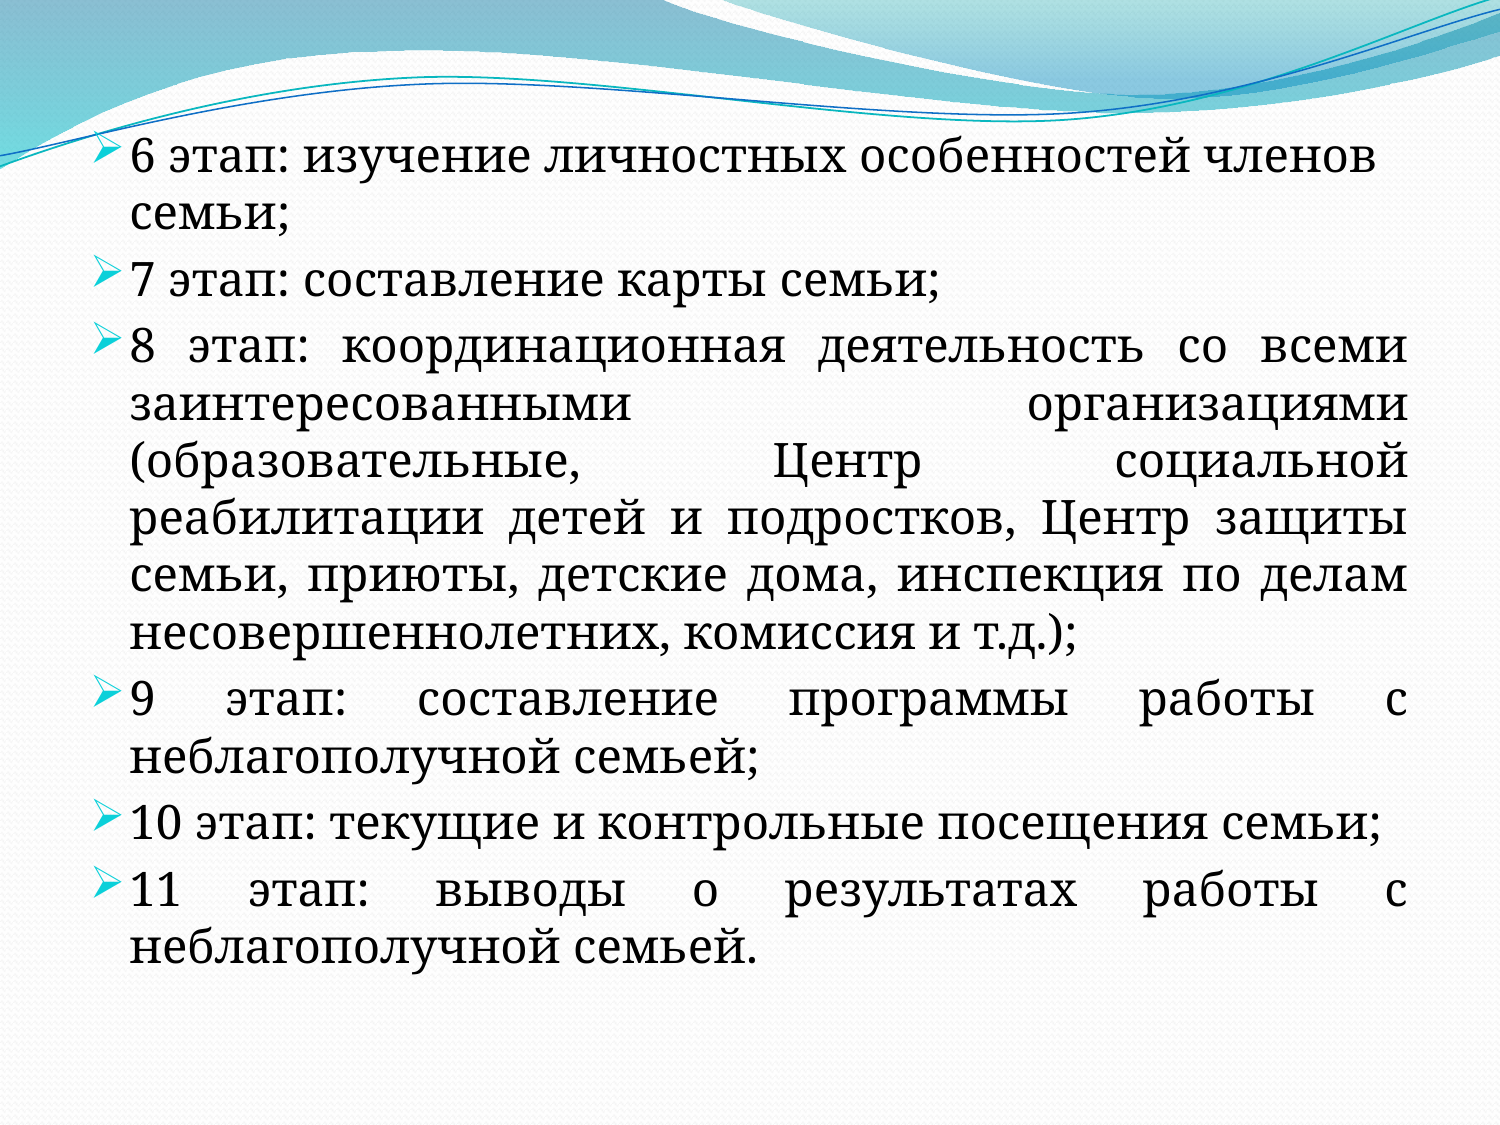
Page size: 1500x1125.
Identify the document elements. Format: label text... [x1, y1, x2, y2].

list 6 этап: изучение личностных особенностей членов семьи; 7 этап: составление карты семьи; 8 этап: координационная деятельность со всеми заинтересованными организациями (образовательные, Центр социальной реабилитации детей и подростков, Центр защиты семьи, приюты, детские дома, инспекция по делам несовершеннолетних, комиссия и т.д.); 9 этап: составление программы работы с неблагополучной семьей; 10 этап: текущие и контрольные посещения семьи; 11 этап: выводы о результатах работы с неблагополучной семьей. [75, 117, 1425, 1038]
